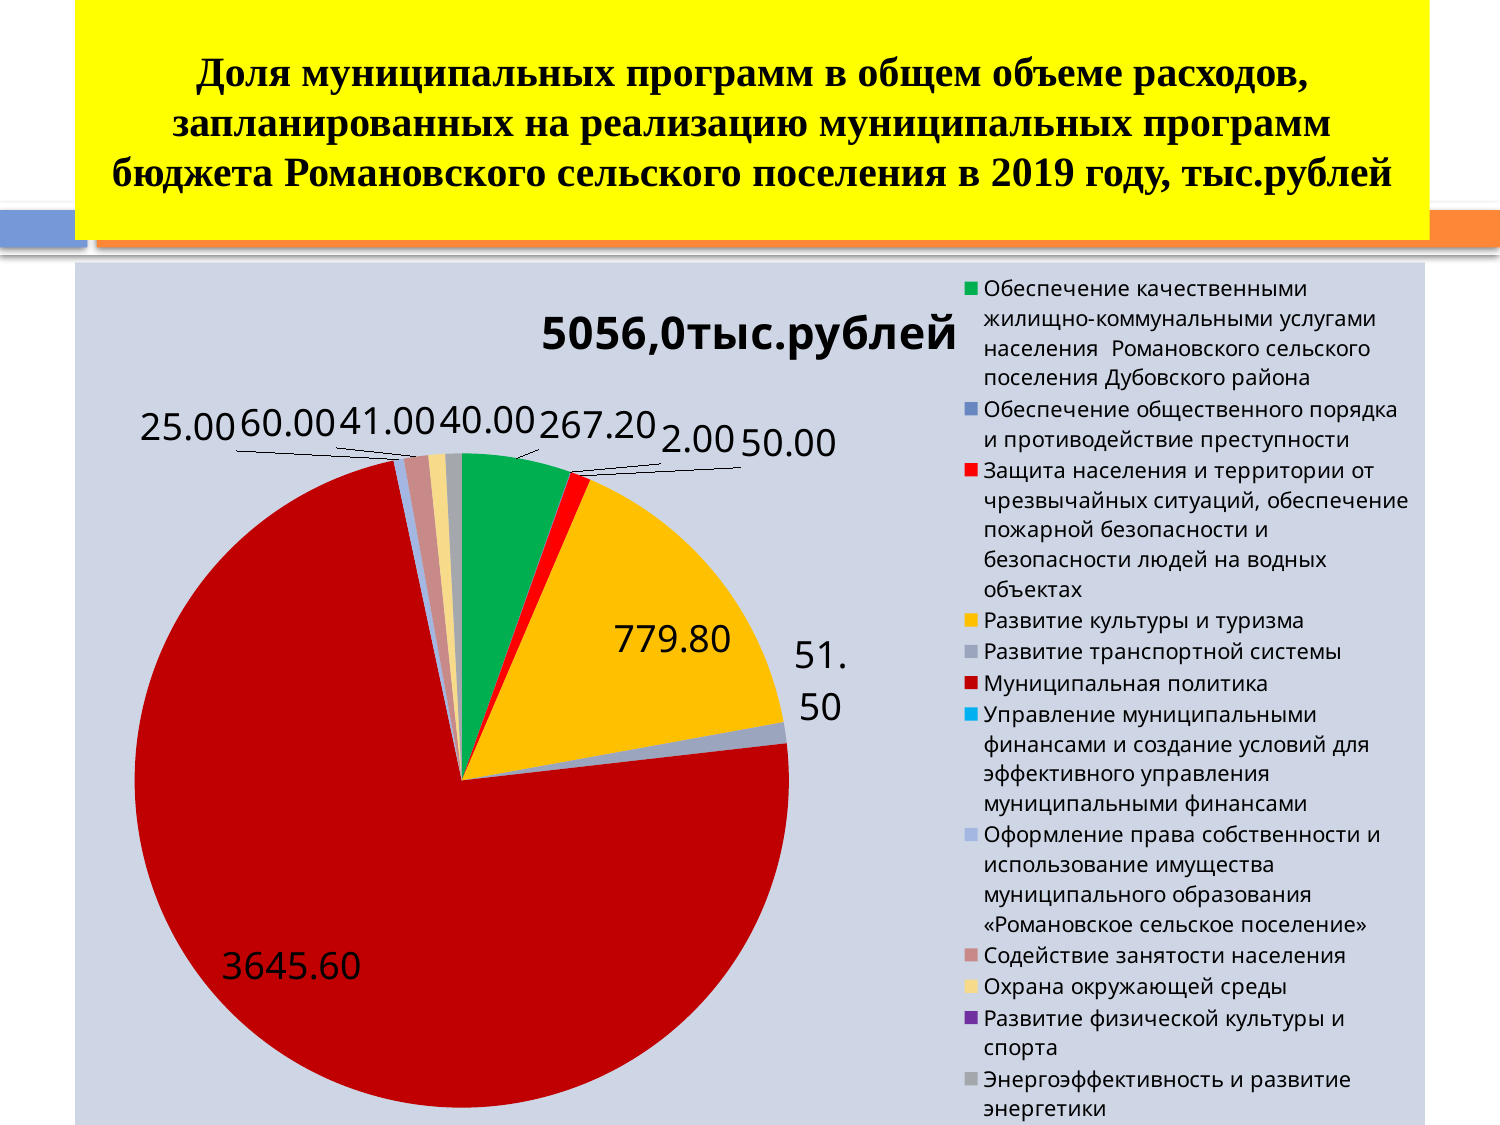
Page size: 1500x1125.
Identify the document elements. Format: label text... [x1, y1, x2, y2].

chart [74, 262, 1426, 1125]
title Доля муниципальных программ в общем объеме расходов, запланированных на реализацию муниципальных программ бюджета Романовского сельского поселения в 2019 году, тыс.рублей [75, 0, 1430, 240]
